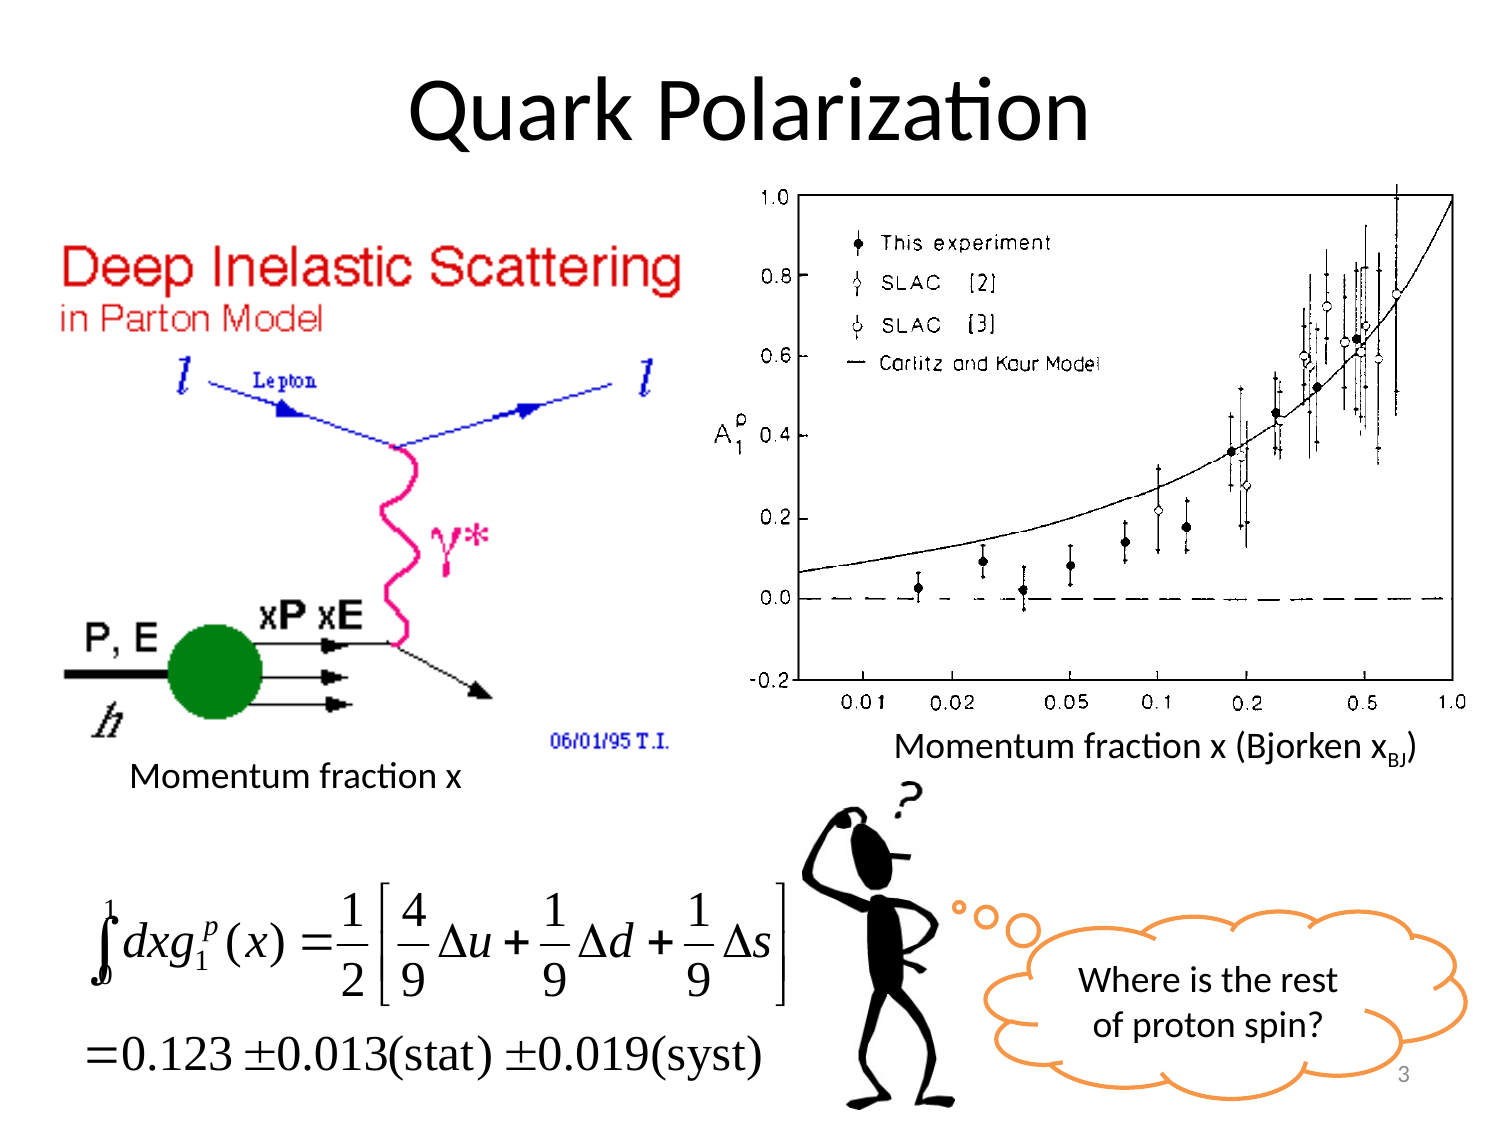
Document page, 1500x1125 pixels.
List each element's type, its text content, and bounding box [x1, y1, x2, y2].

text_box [74, 873, 797, 1092]
text_box Momentum fraction x (Bjorken xBJ) [878, 745, 1433, 779]
picture [57, 184, 1466, 756]
title Quark Polarization [75, 9, 1425, 198]
text_box Momentum fraction x [114, 763, 478, 804]
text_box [802, 781, 1466, 1110]
